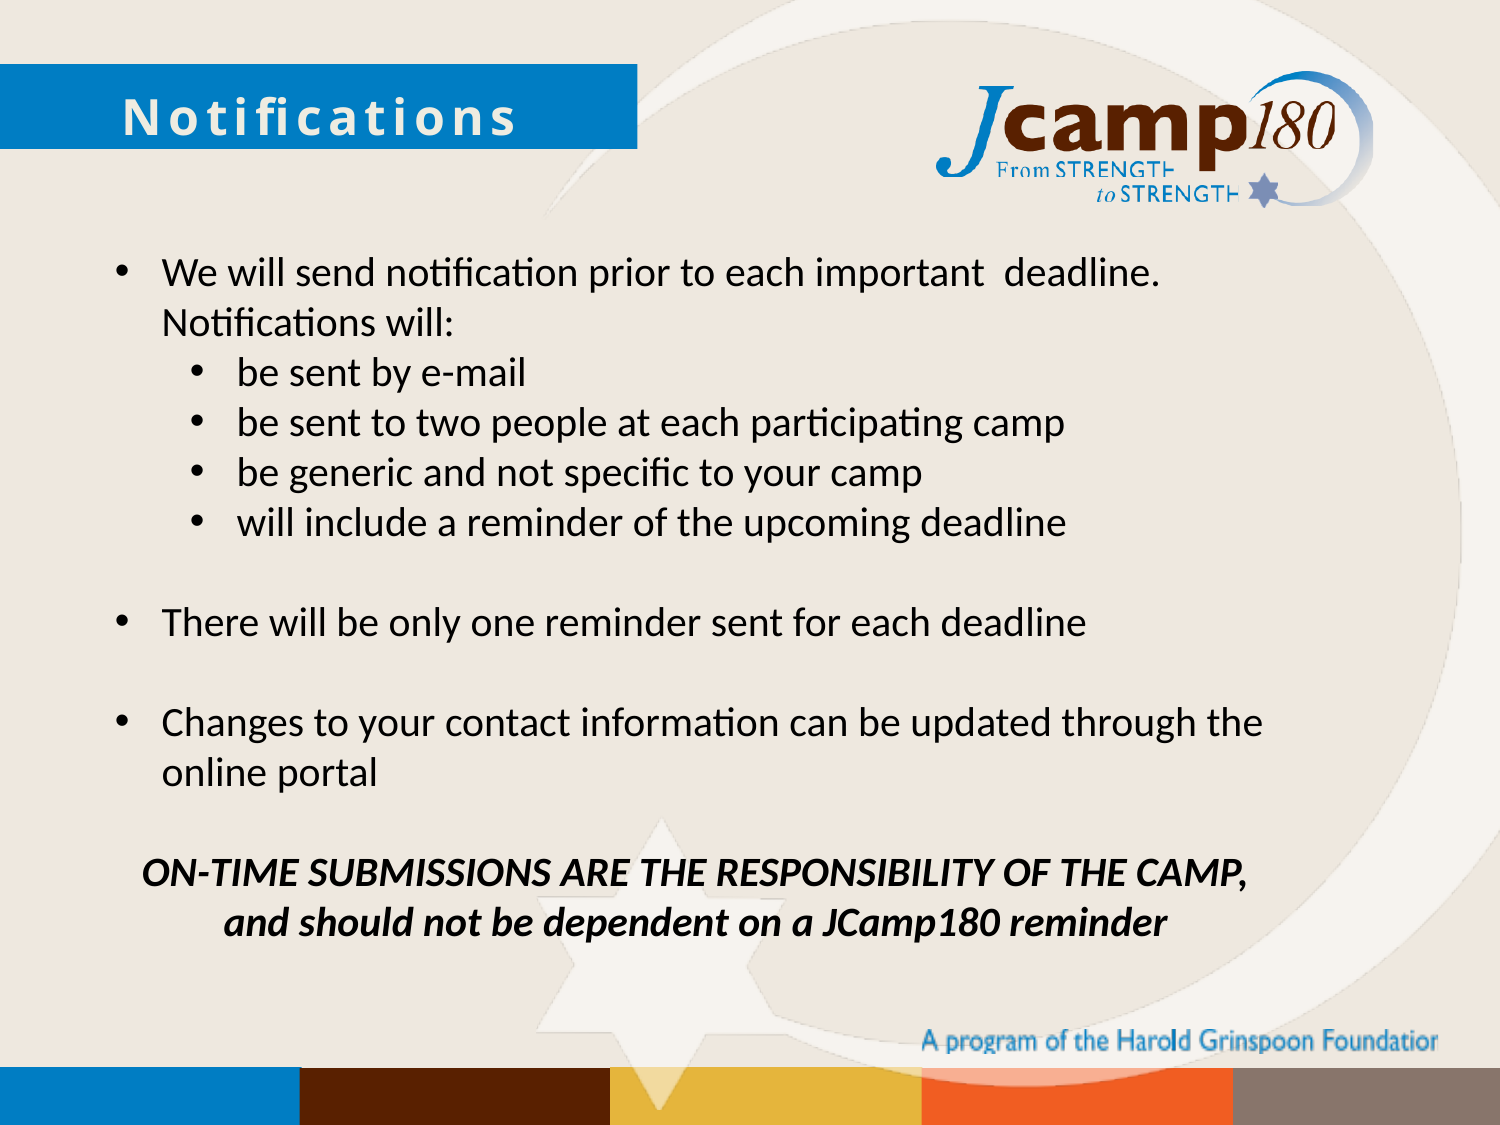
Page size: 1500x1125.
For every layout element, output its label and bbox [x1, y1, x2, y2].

picture [0, 0, 1500, 1125]
text_box [935, 71, 1374, 208]
